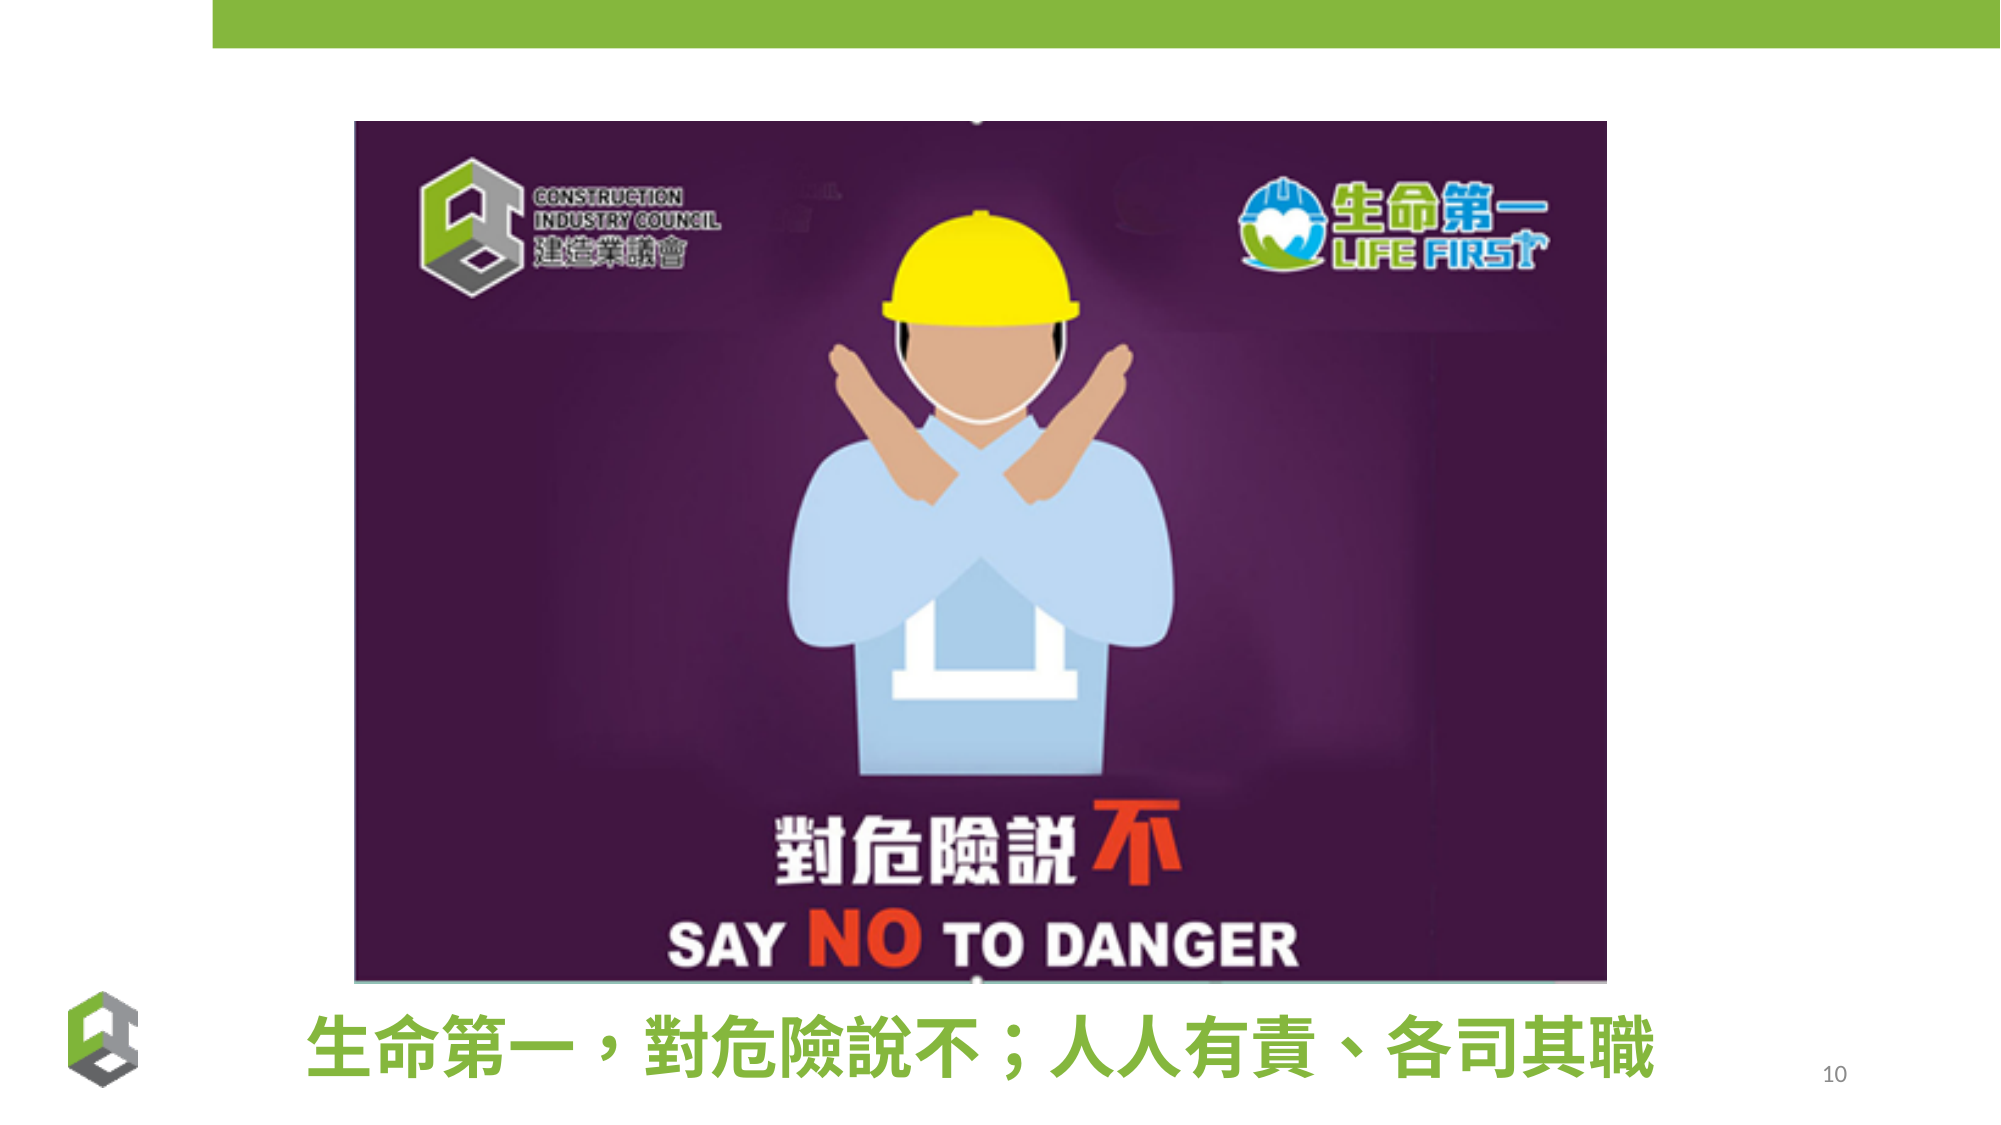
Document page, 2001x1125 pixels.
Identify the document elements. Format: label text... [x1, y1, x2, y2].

picture [68, 991, 138, 1088]
slide_number 10 [1412, 1042, 1863, 1103]
title 生命第一，對危險說不；人人有責、各司其職 [278, 990, 1683, 1095]
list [354, 121, 1607, 984]
